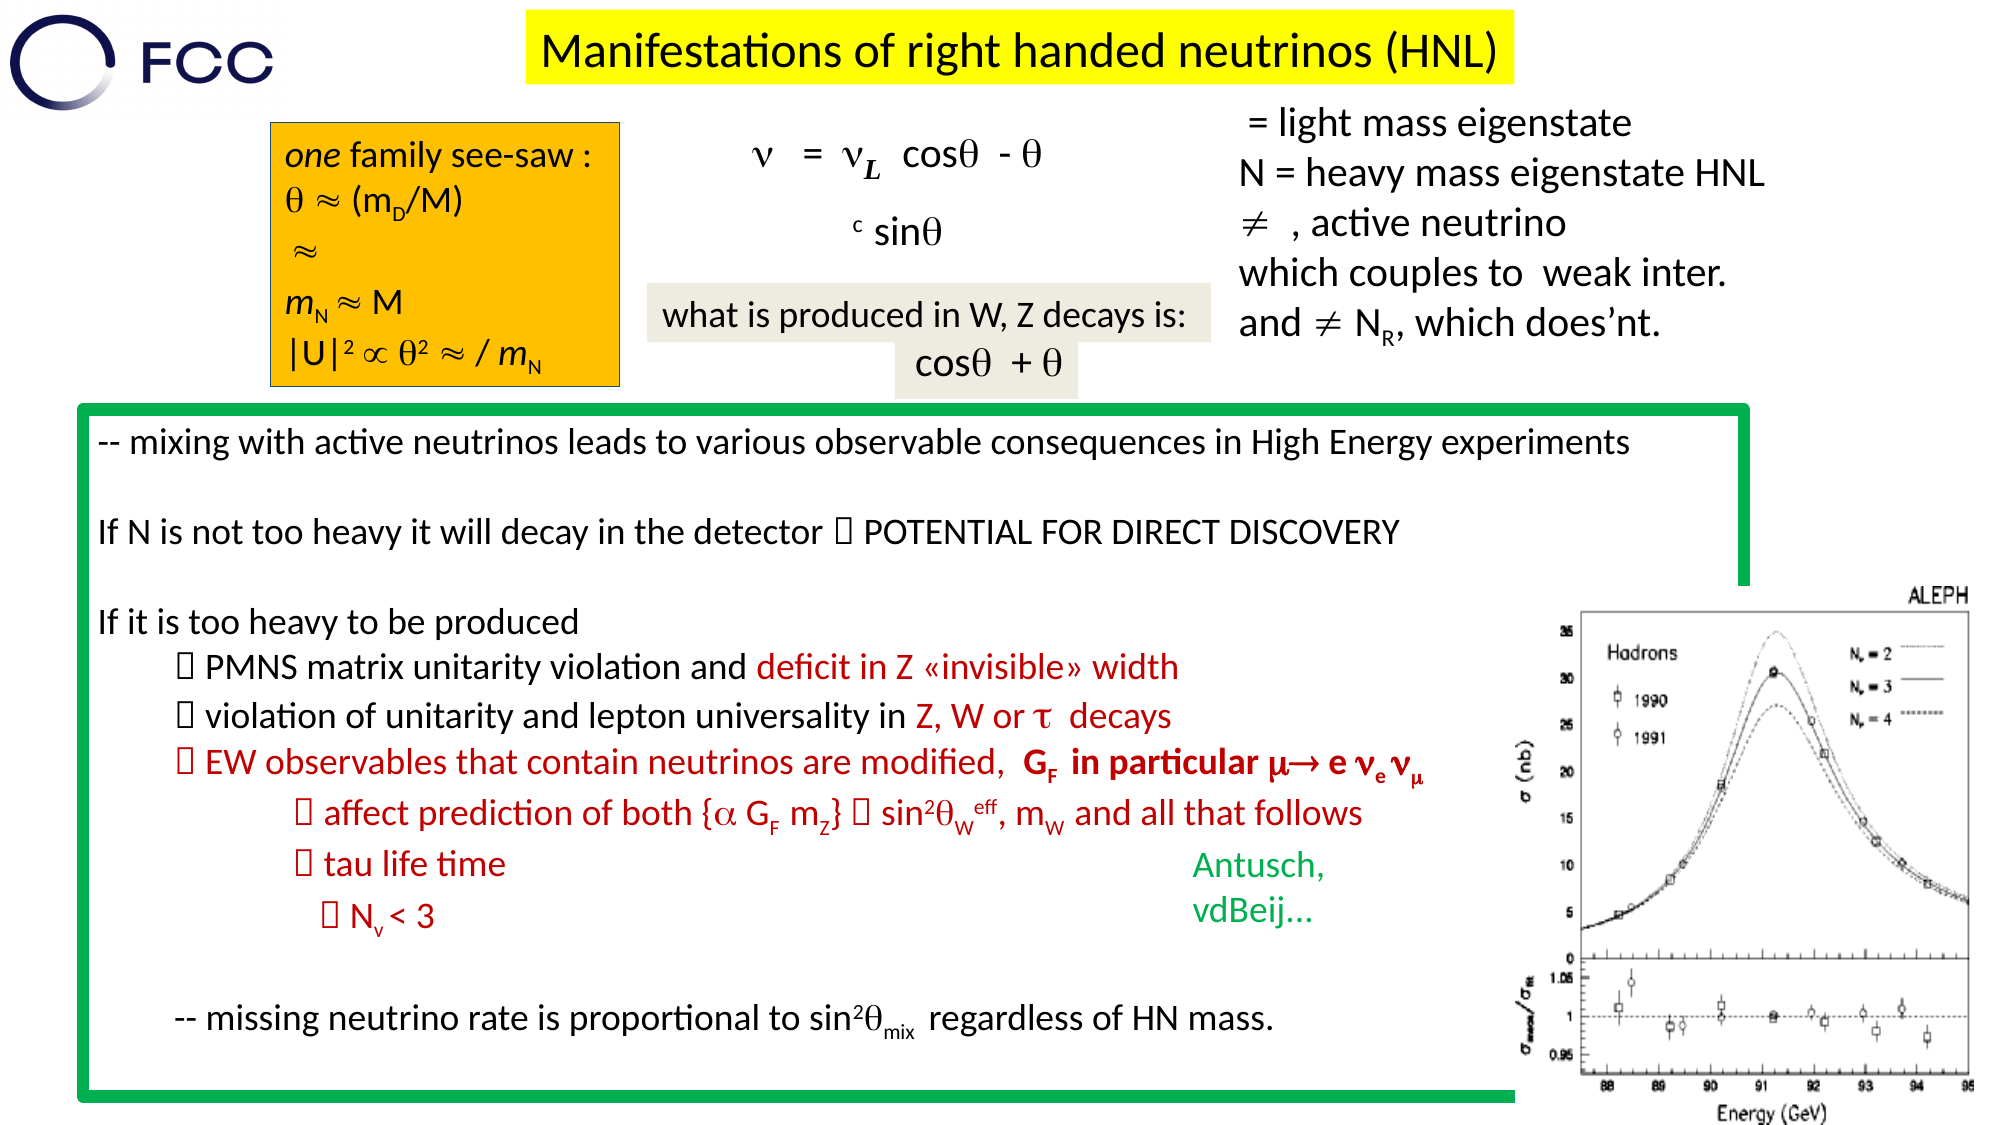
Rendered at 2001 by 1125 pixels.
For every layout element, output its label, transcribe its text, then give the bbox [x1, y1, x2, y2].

slide_number 46 [1433, 1097, 1509, 1103]
footer A. Blondel EW measurements and neutrinos [683, 1097, 1317, 1103]
text_box Antusch, vdBeij... [1177, 832, 1430, 938]
text_box Manifestations of right handed neutrinos (HNL) [525, 9, 1515, 85]
text_box -- mixing with active neutrinos leads to various observable consequences in High Energy experiments If N is not too heavy it will decay in the detector  POTENTIAL FOR DIRECT DISCOVERY If it is too heavy to be produced  PMNS matrix unitarity violation and deficit in Z «invisible» width  violation of unitarity and lepton universality in Z, W or  decays  EW observables that contain neutrinos are modified, GF in particular  e e   affect prediction of both { GF mZ}  sin2Weff, mW and all that follows  tau life time  Nv < 3 -- missing neutrino rate is proportional to sin2mix regardless of HN mass. [82, 409, 1745, 1097]
text_box what is produced in W, Z decays is: [647, 282, 1211, 343]
picture [1514, 586, 1974, 1125]
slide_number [99, 1097, 567, 1103]
